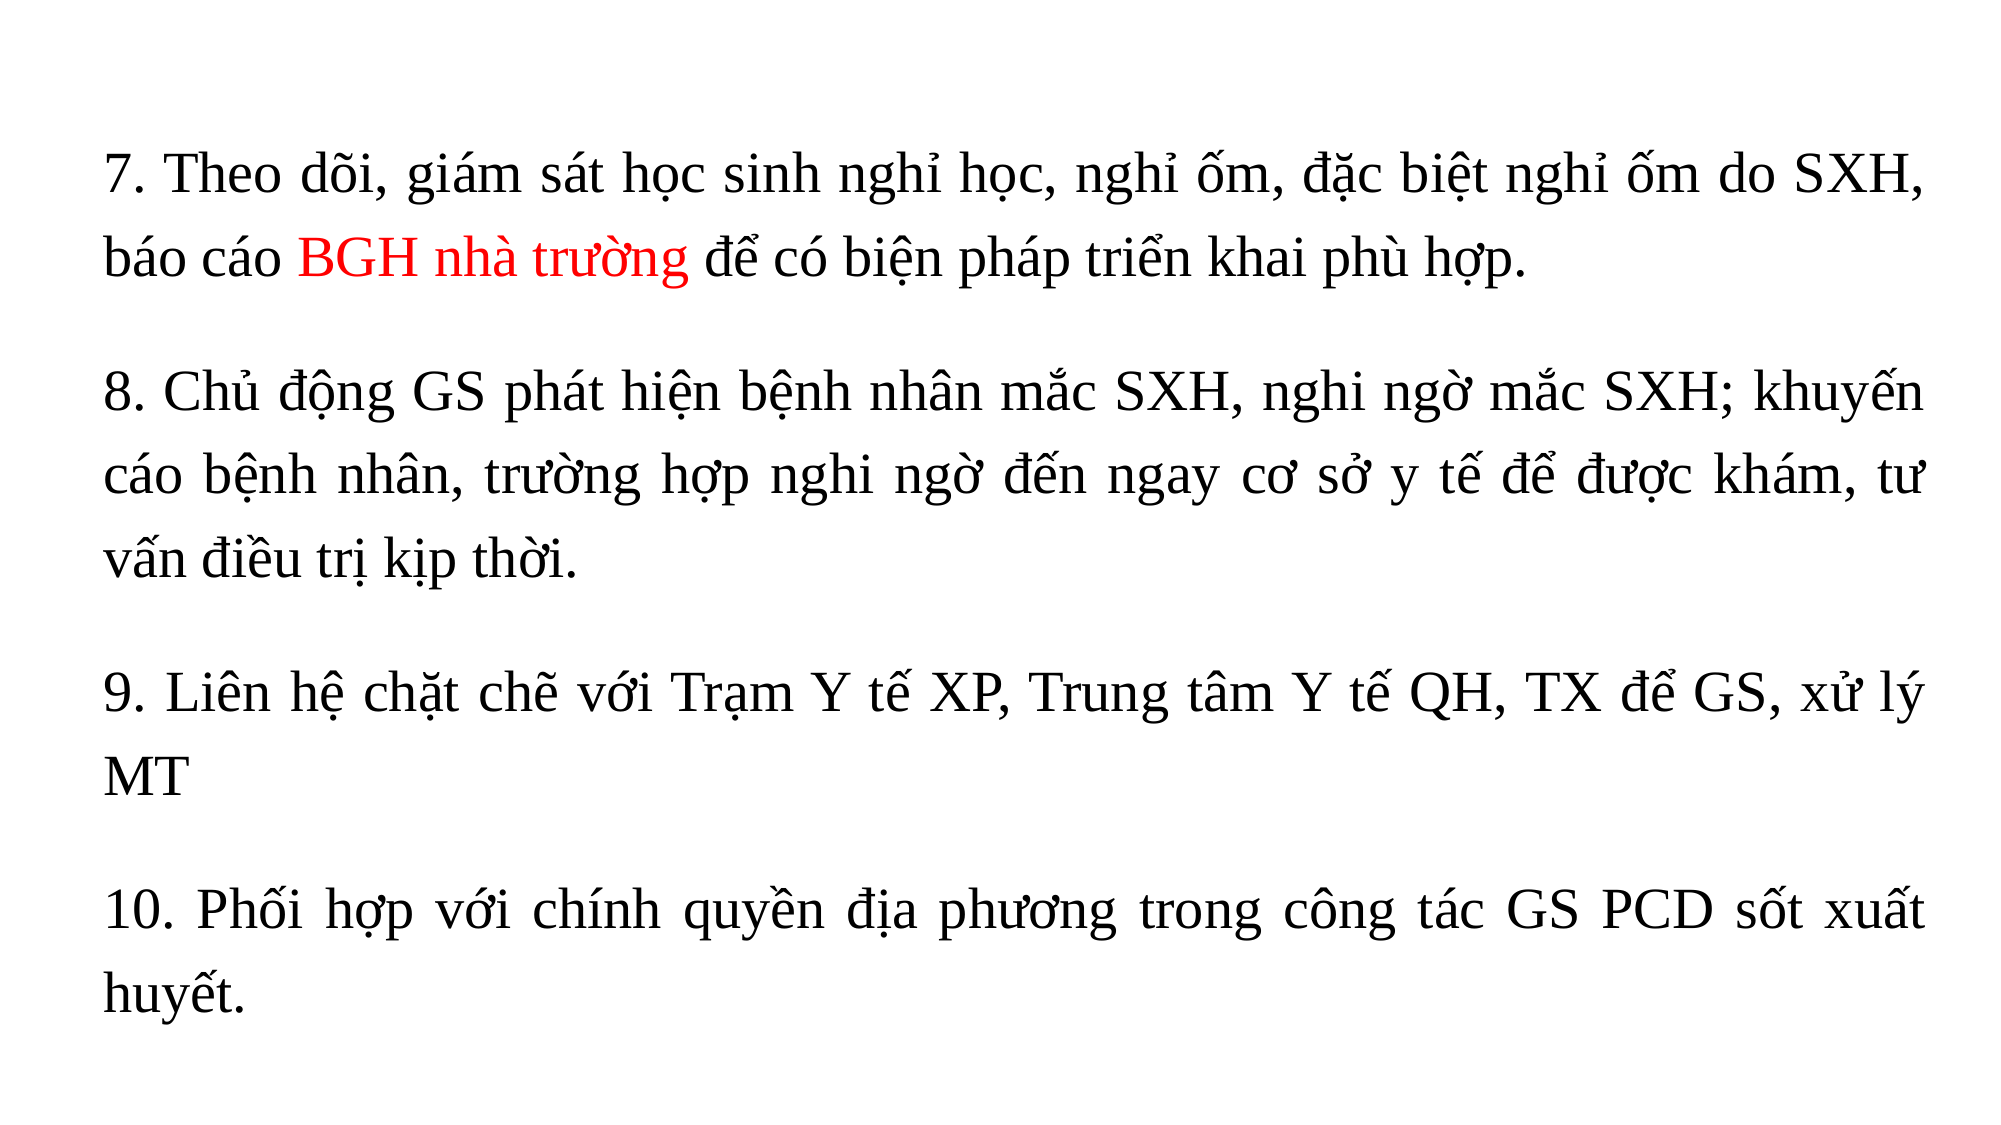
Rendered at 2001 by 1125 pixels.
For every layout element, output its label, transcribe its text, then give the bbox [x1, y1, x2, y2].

list 7. Theo dõi, giám sát học sinh nghỉ học, nghỉ ốm, đặc biệt nghỉ ốm do SXH, báo cáo BGH nhà trường để có biện pháp triển khai phù hợp. 8. Chủ động GS phát hiện bệnh nhân mắc SXH, nghi ngờ mắc SXH; khuyến cáo bệnh nhân, trường hợp nghi ngờ đến ngay cơ sở y tế để được khám, tư vấn điều trị kịp thời. 9. Liên hệ chặt chẽ với Trạm Y tế XP, Trung tâm Y tế QH, TX để GS, xử lý MT 10. Phối hợp với chính quyền địa phương trong công tác GS PCD sốt xuất huyết. [88, 112, 1942, 1051]
